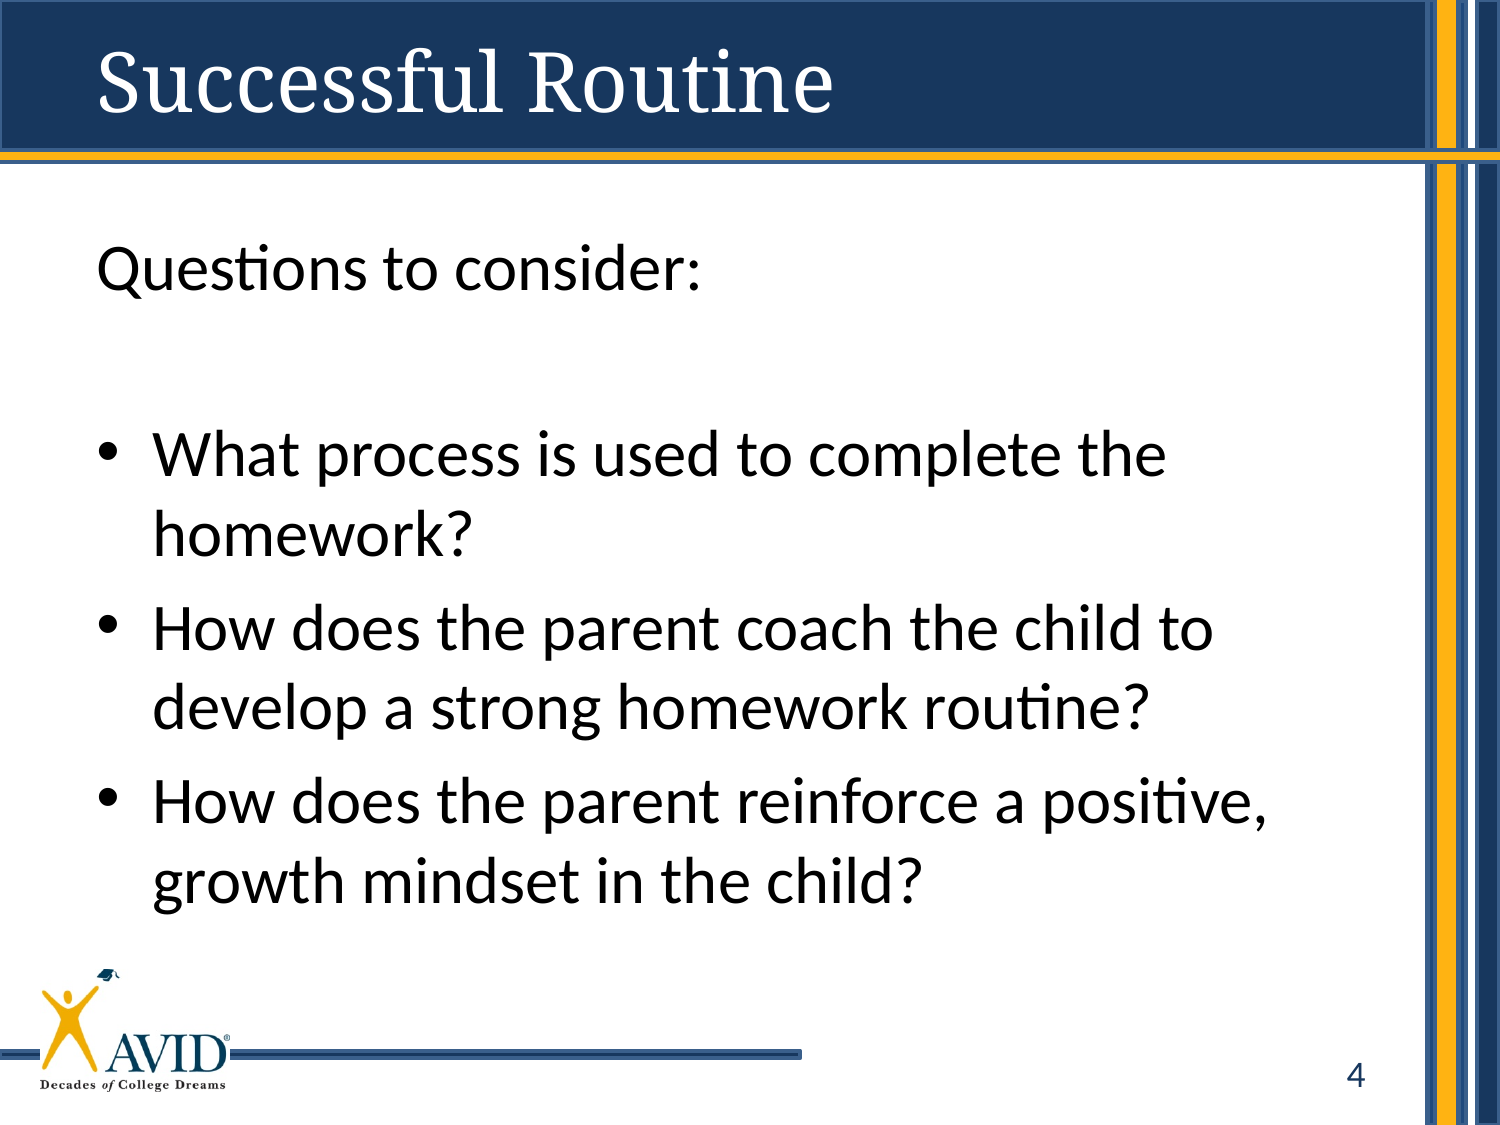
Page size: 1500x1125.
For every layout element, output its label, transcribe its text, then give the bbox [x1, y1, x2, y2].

list Questions to consider: What process is used to complete the homework? How does the parent coach the child to develop a strong homework routine? How does the parent reinforce a positive, growth mindset in the child? [80, 215, 1373, 948]
list Successful Routine [80, 21, 1322, 117]
picture [40, 969, 230, 1092]
